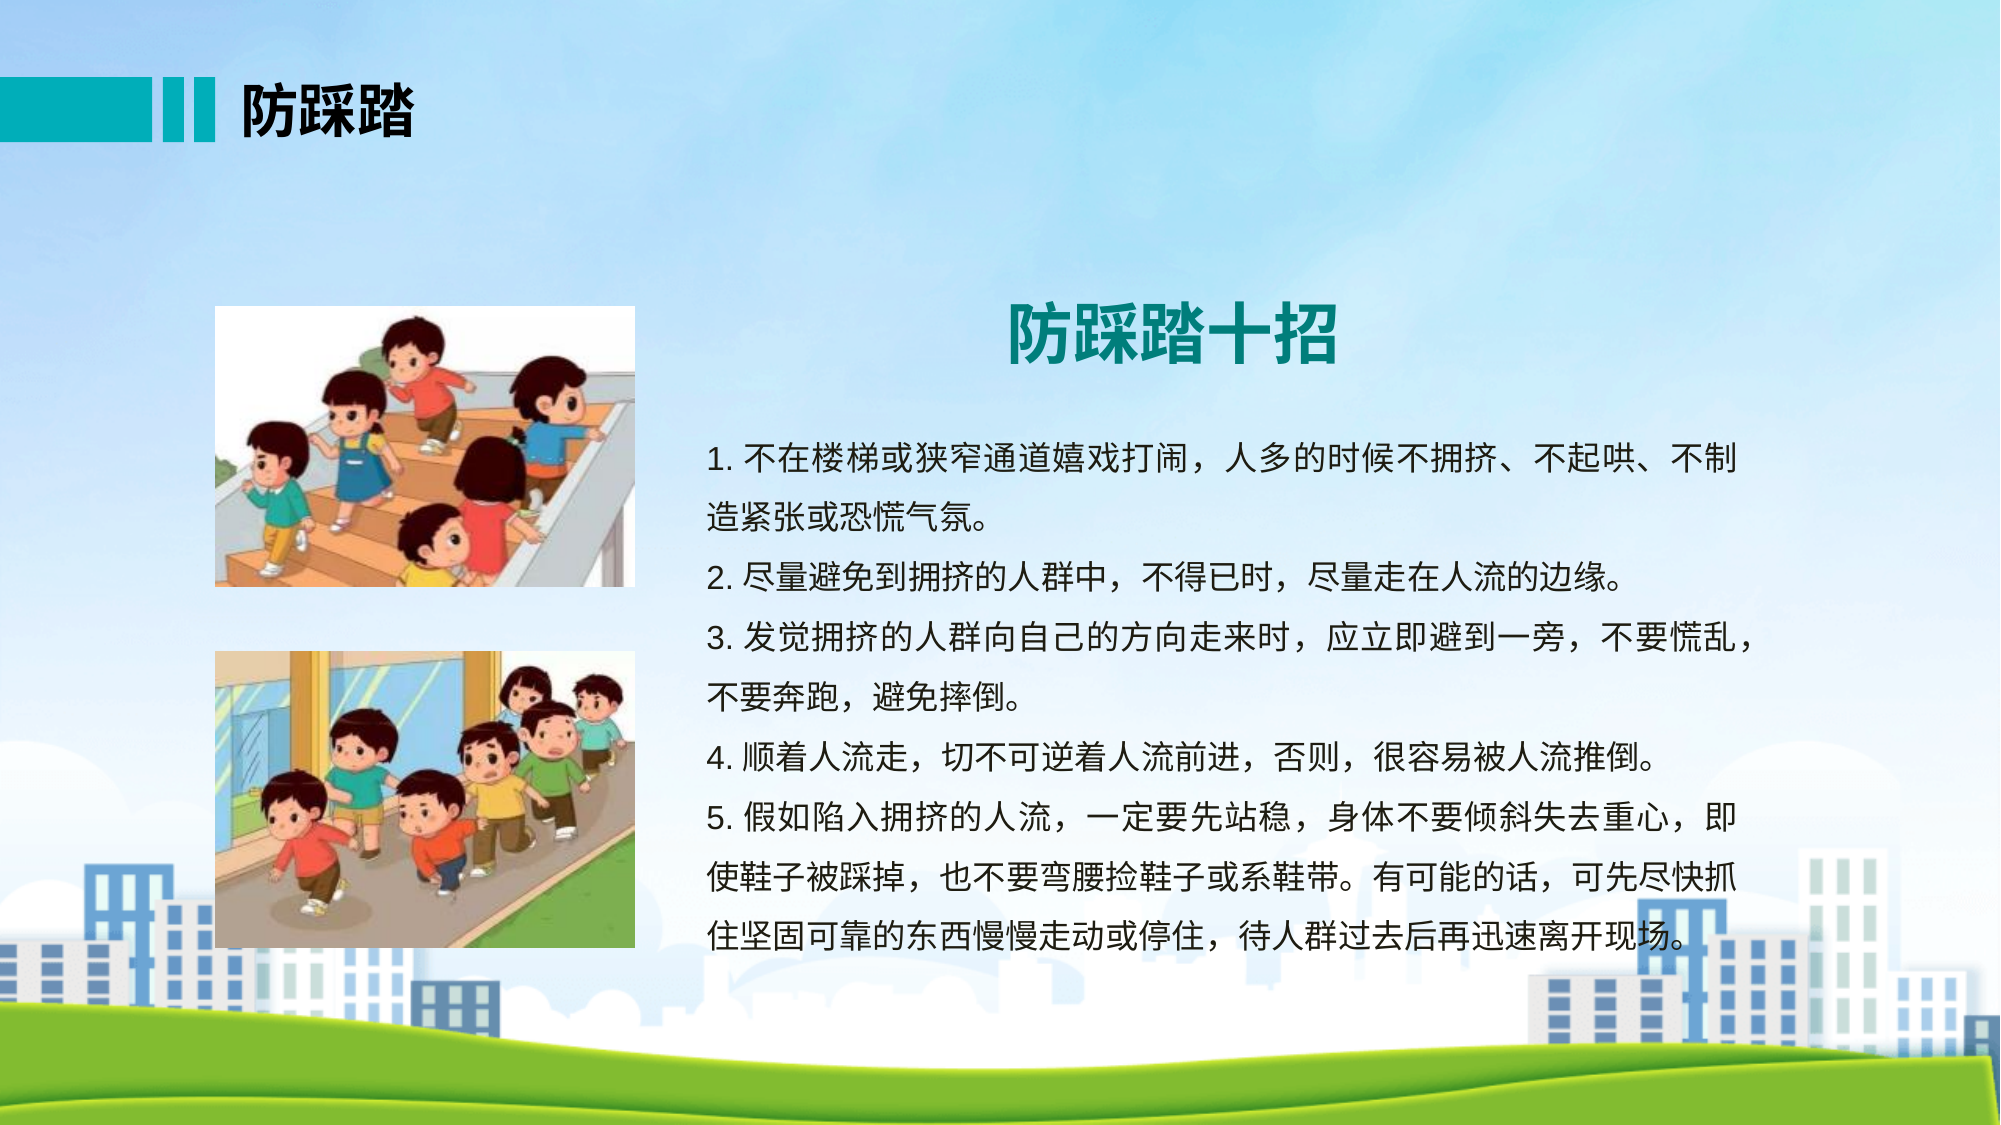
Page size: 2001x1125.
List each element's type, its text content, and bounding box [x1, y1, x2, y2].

text_box [162, 76, 185, 143]
text_box [0, 76, 153, 143]
text_box 1.不在楼梯或狭窄通道嬉戏打闹，人多的时候不拥挤、不起哄、不制造紧张或恐慌气氛。 2.尽量避免到拥挤的人群中，不得已时，尽量走在人流的边缘。 3.发觉拥挤的人群向自己的方向走来时，应立即避到一旁，不要慌乱，不要奔跑，避免摔倒。 4.顺着人流走，切不可逆着人流前进，否则，很容易被人流推倒。 5.假如陷入拥挤的人流，一定要先站稳，身体不要倾斜失去重心，即使鞋子被踩掉，也不要弯腰捡鞋子或系鞋带。有可能的话，可先尽快抓住坚固可靠的东西慢慢走动或停住，待人群过去后再迅速离开现场。 [691, 409, 1753, 963]
text_box 防踩踏十招 [991, 284, 1356, 380]
text_box [193, 76, 216, 143]
picture [0, 0, 2000, 1125]
